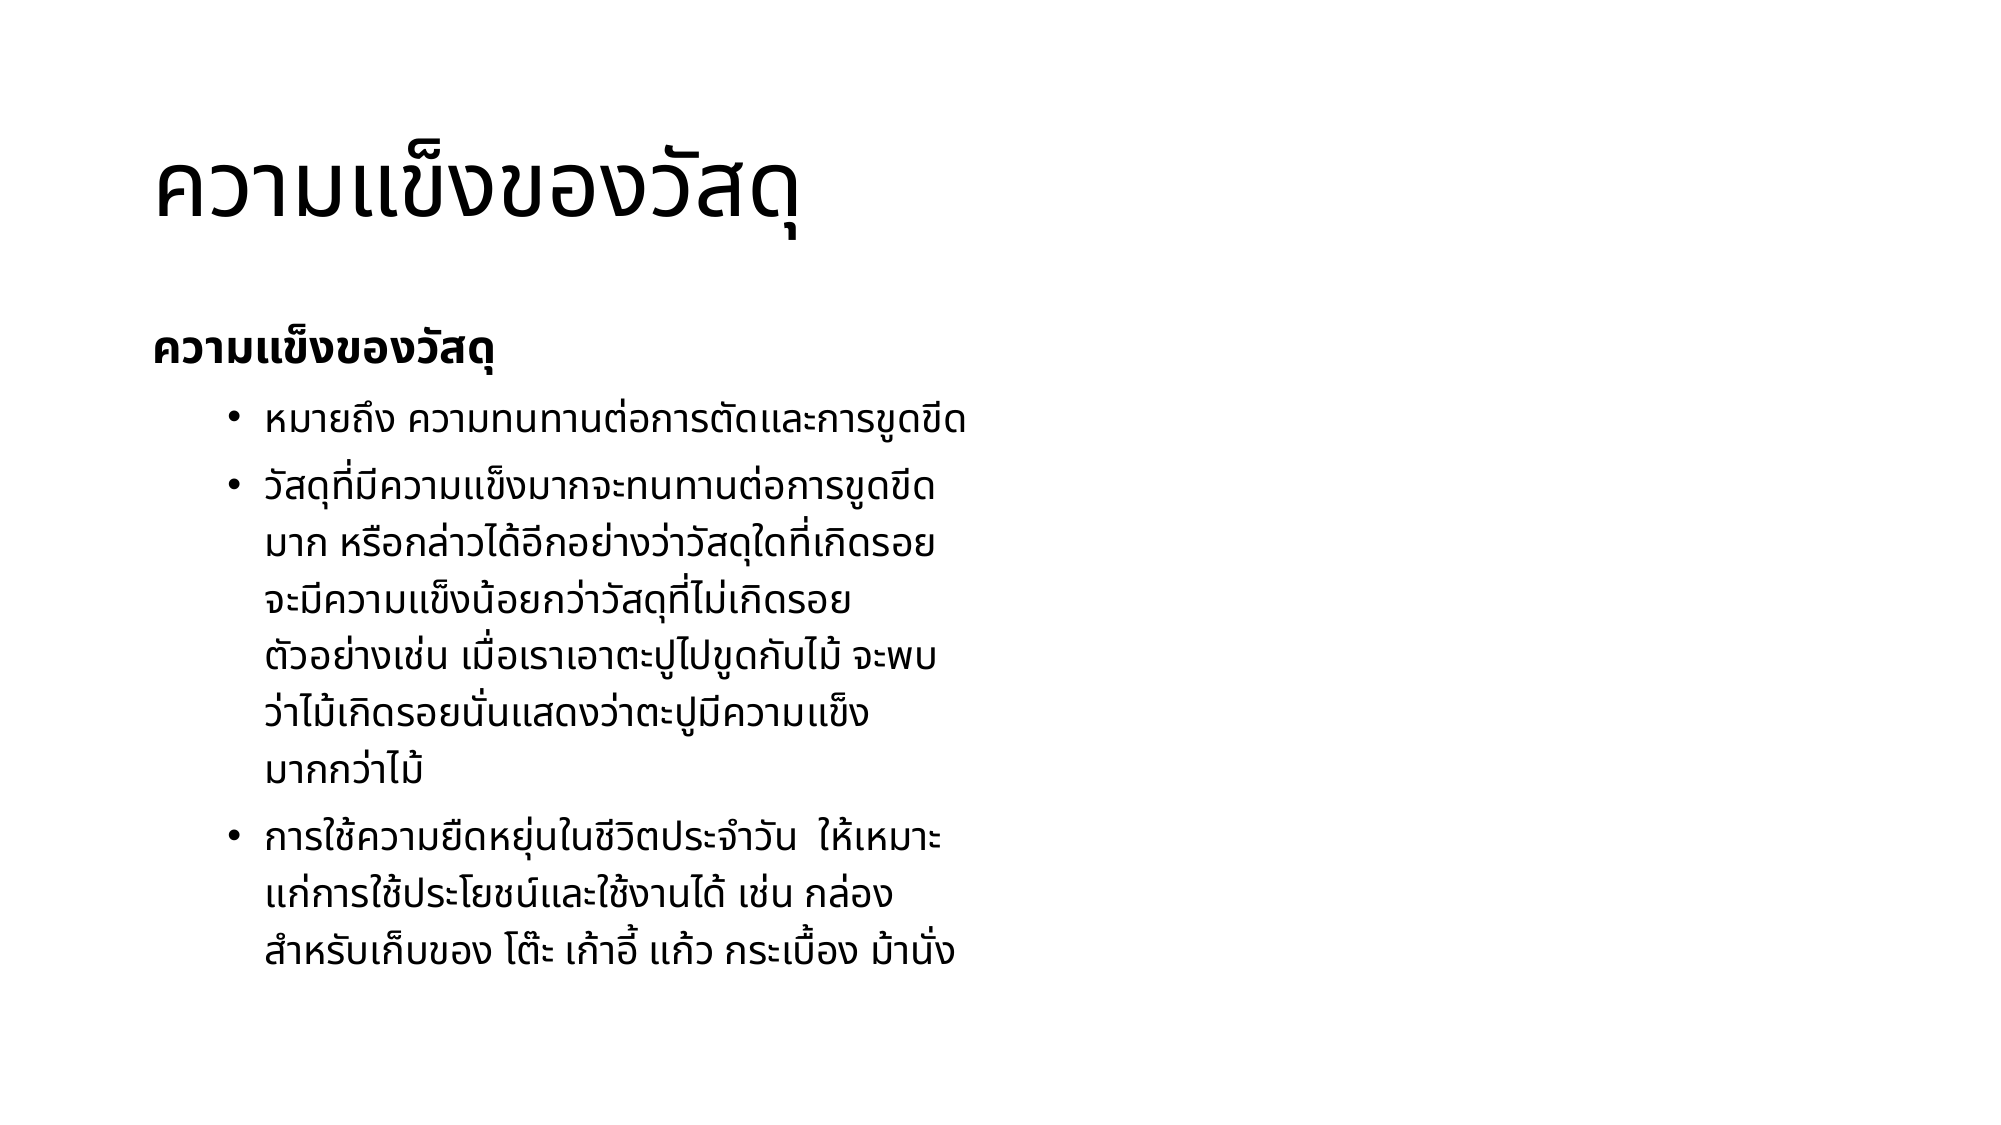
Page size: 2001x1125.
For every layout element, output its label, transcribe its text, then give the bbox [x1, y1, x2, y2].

list ความแข็งของวัสดุ หมายถึง ความทนทานต่อการตัดและการขูดขีด วัสดุที่มีความแข็งมากจะทนทานต่อการขูดขีดมาก หรือกล่าวได้อีกอย่างว่าวัสดุใดที่เกิดรอยจะมีความแข็งน้อยกว่าวัสดุที่ไม่เกิดรอย ตัวอย่างเช่น เมื่อเราเอาตะปูไปขูดกับไม้ จะพบว่าไม้เกิดรอยนั่นแสดงว่าตะปูมีความแข็งมากกว่าไม้ การใช้ความยืดหยุ่นในชีวิตประจำวัน ให้เหมาะแก่การใช้ประโยชน์และใช้งานได้ เช่น กล่องสำหรับเก็บของ โต๊ะ เก้าอี้ แก้ว กระเบื้อง ม้านั่ง [137, 299, 988, 1014]
title ความแข็งของวัสดุ [137, 59, 1863, 278]
